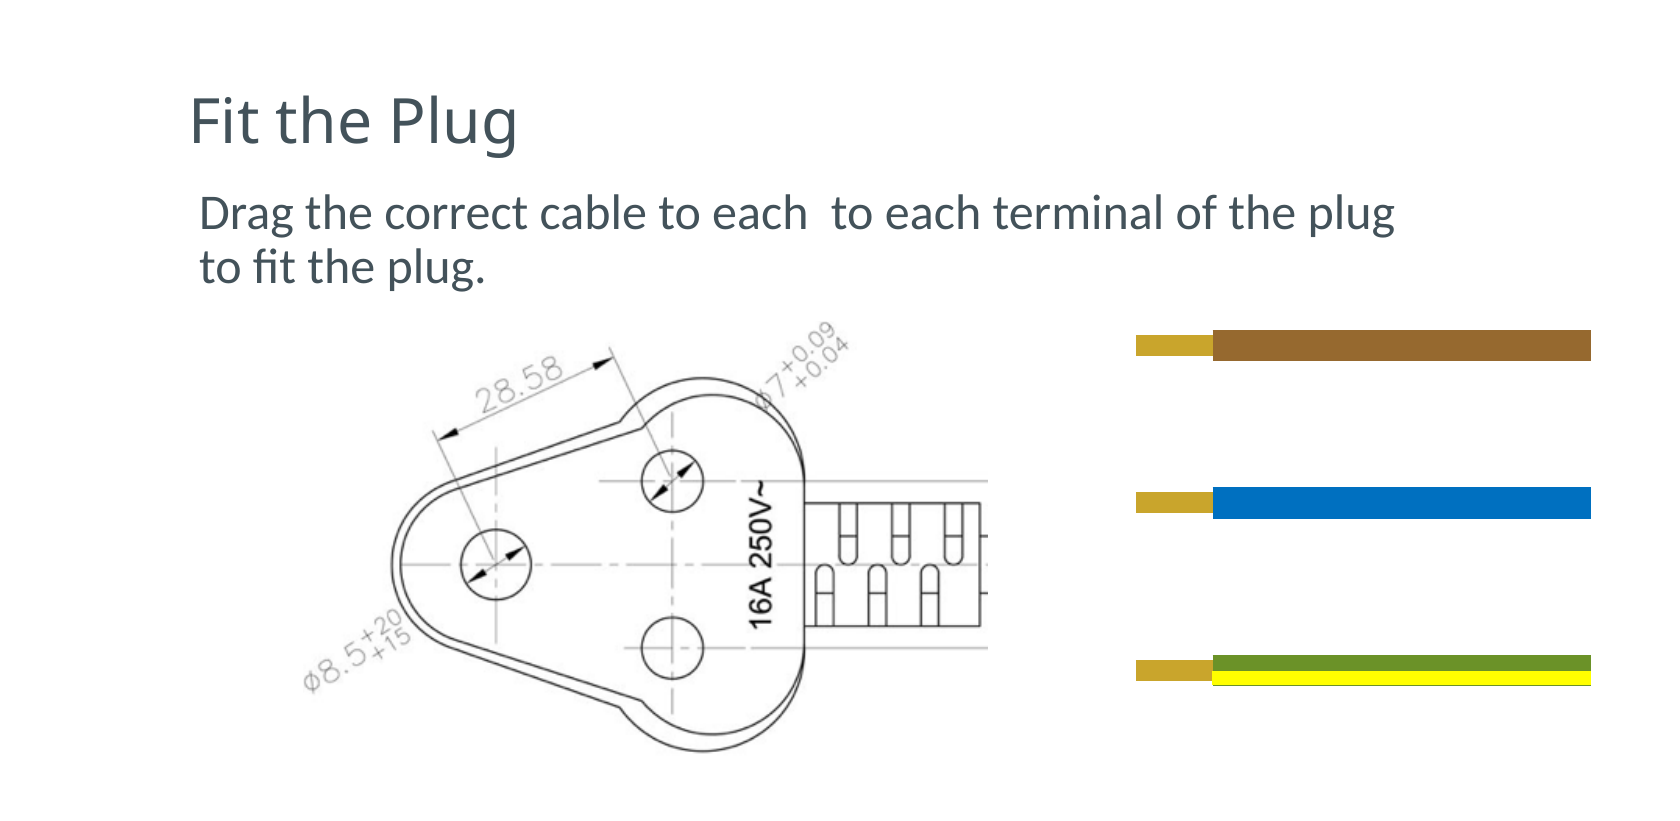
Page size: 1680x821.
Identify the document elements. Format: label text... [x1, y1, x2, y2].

picture [303, 321, 988, 777]
title Fit the Plug [173, 43, 1433, 203]
list Drag the correct cable to each to each terminal of the plug to fit the plug. [184, 179, 1433, 778]
